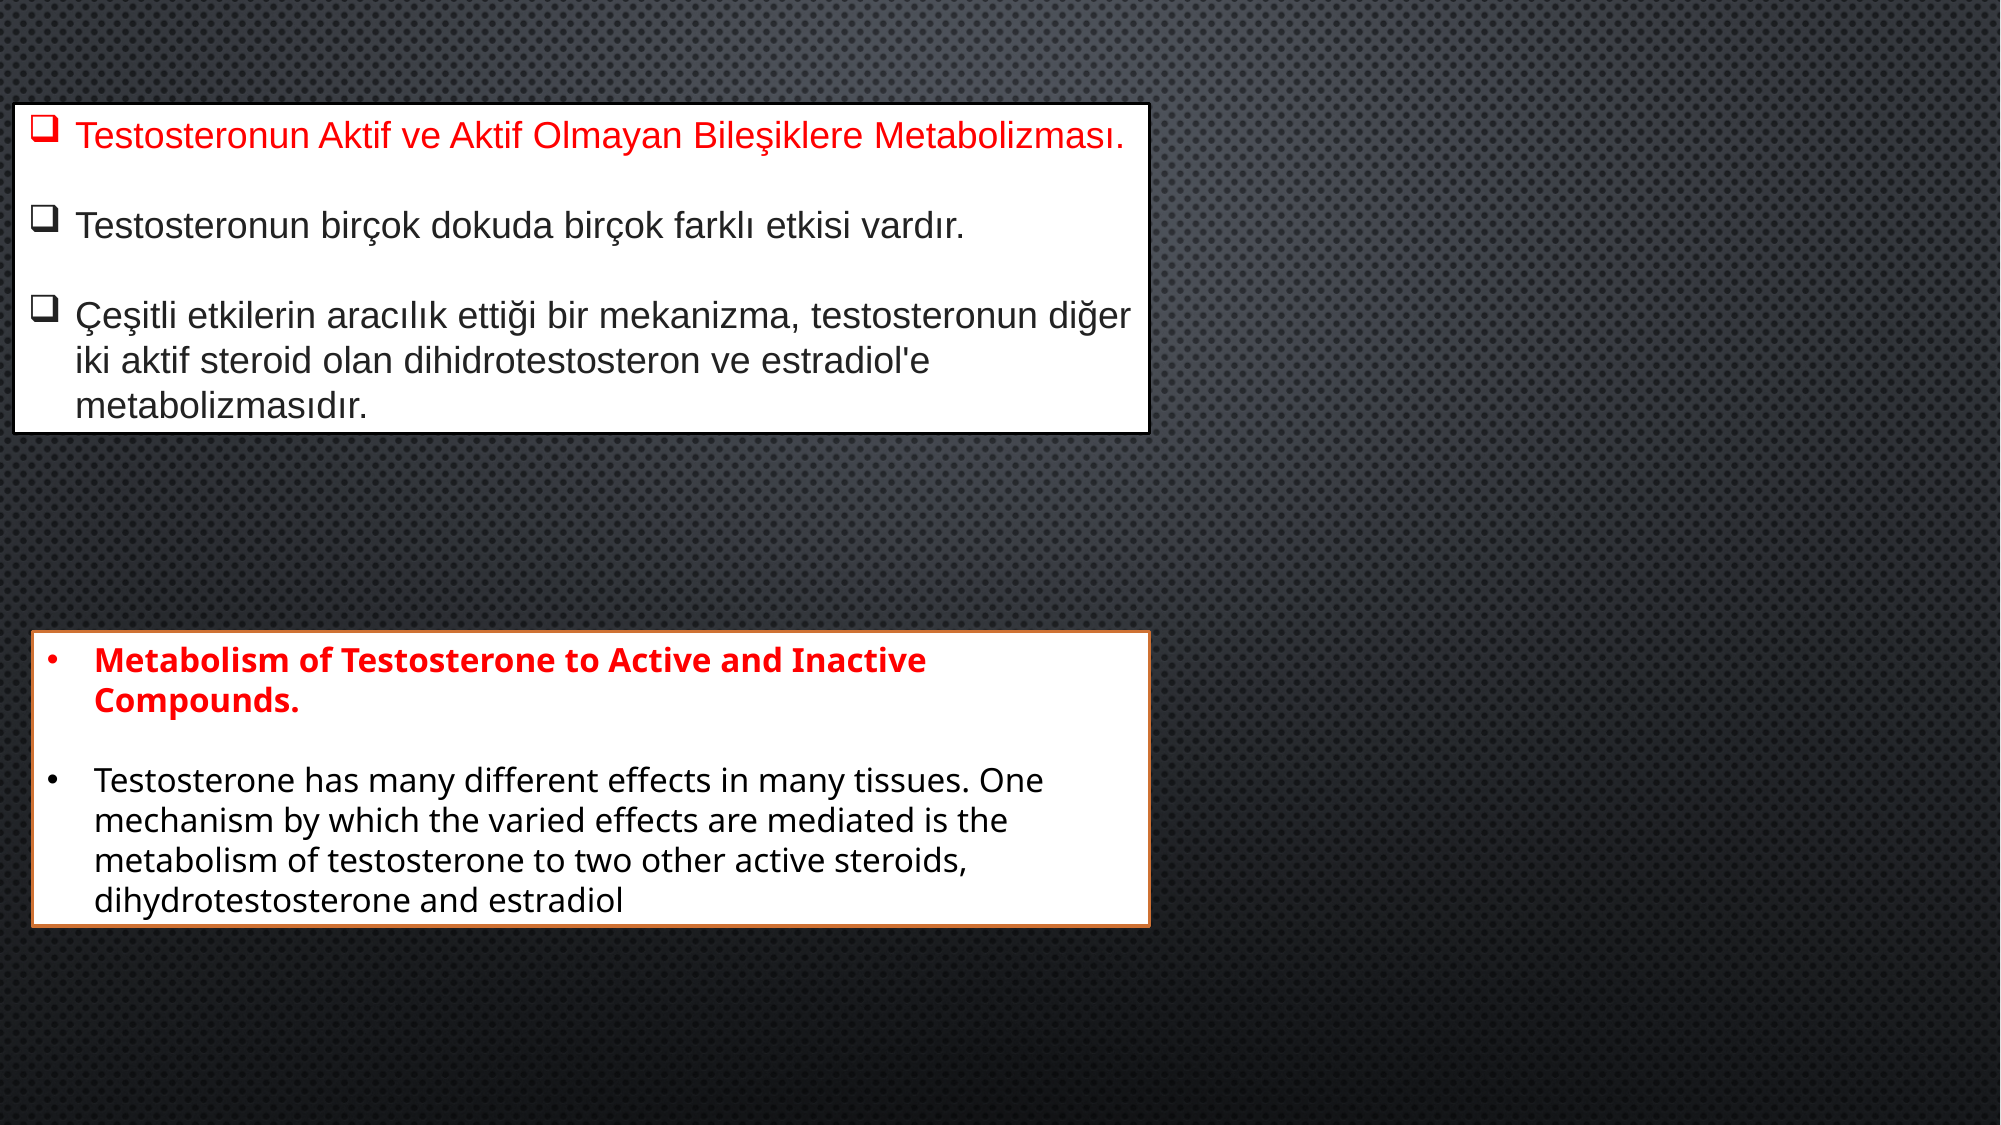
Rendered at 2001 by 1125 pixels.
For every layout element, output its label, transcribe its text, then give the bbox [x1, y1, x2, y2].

text_box Metabolism of Testosterone to Active and Inactive Compounds. Testosterone has many different effects in many tissues. One mechanism by which the varied effects are mediated is the metabolism of testosterone to two other active steroids, dihydrotestosterone and estradiol [31, 630, 1151, 928]
text_box Testosteronun Aktif ve Aktif Olmayan Bileşiklere Metabolizması. Testosteronun birçok dokuda birçok farklı etkisi vardır. Çeşitli etkilerin aracılık ettiği bir mekanizma, testosteronun diğer iki aktif steroid olan dihidrotestosteron ve estradiol'e metabolizmasıdır. [12, 102, 1151, 435]
